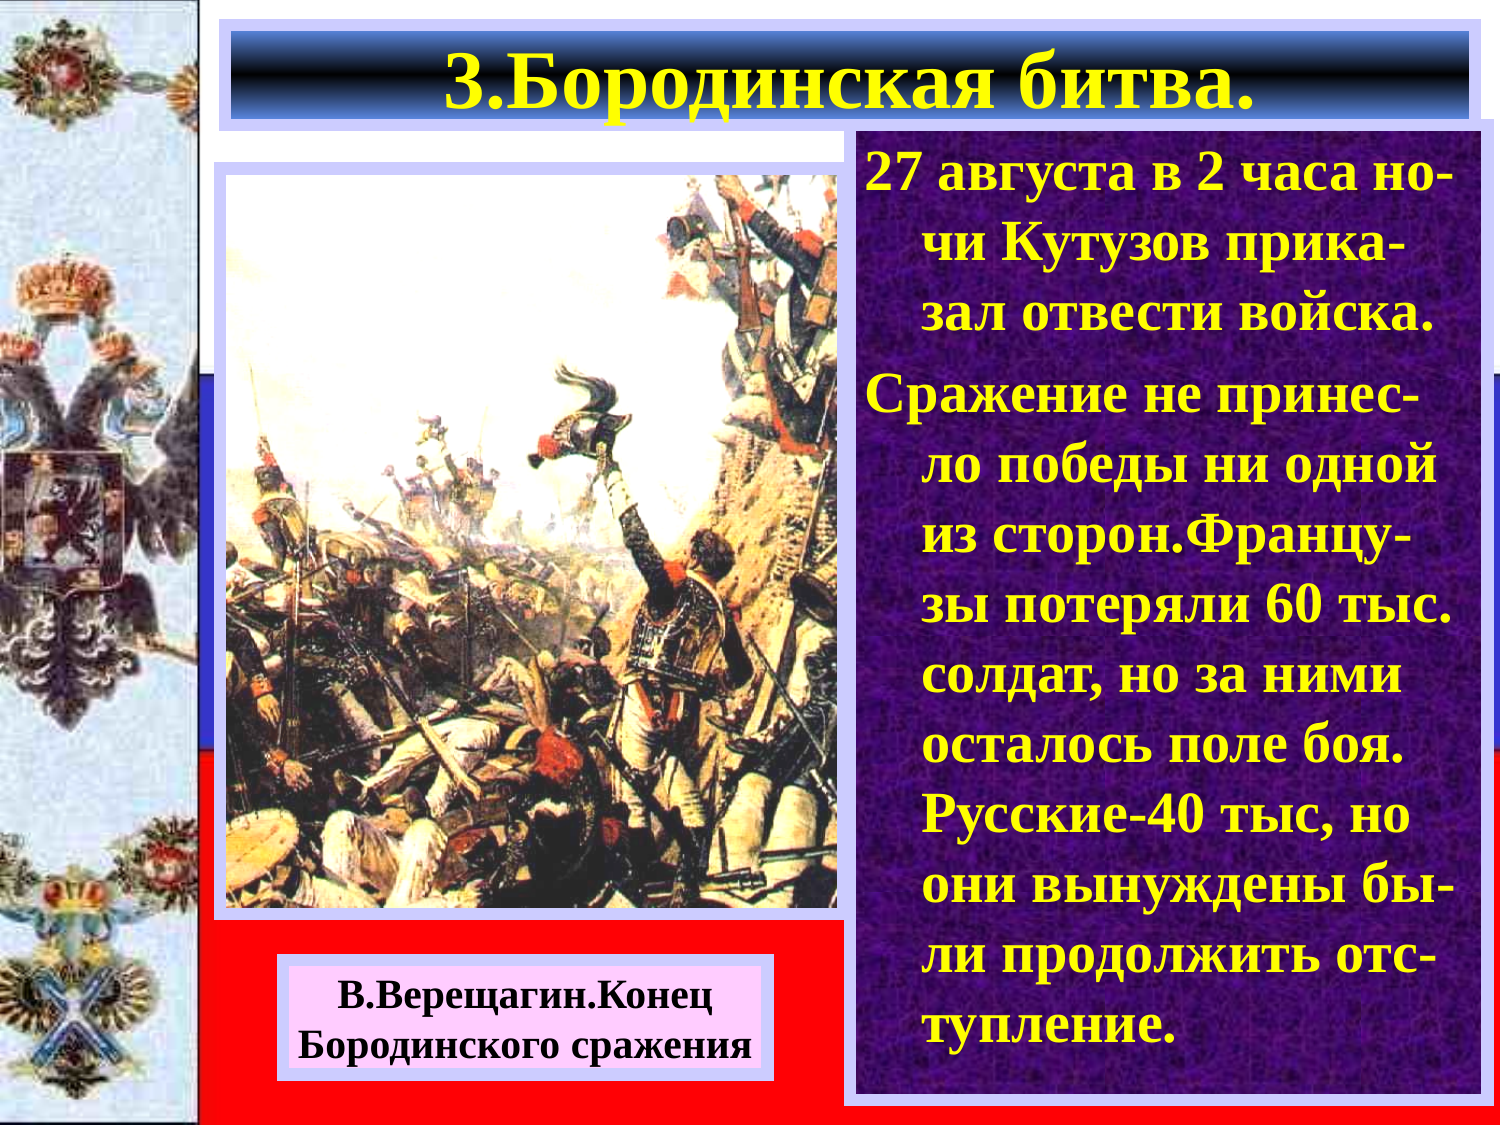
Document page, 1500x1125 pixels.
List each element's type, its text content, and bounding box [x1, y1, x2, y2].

title 3.Бородинская битва. [224, 24, 1476, 126]
picture [0, 0, 1500, 1125]
text_box В.Верещагин.Конец Бородинского сражения [283, 959, 768, 1075]
list 27 августа в 2 часа но-чи Кутузов прика-зал отвести войска. Сражение не принес-ло победы ни одной из сторон.Францу-зы потеряли 60 тыс. солдат, но за ними осталось поле боя. Русские-40 тыс, но они вынуждены бы-ли продолжить отс-тупление. [849, 124, 1488, 1101]
